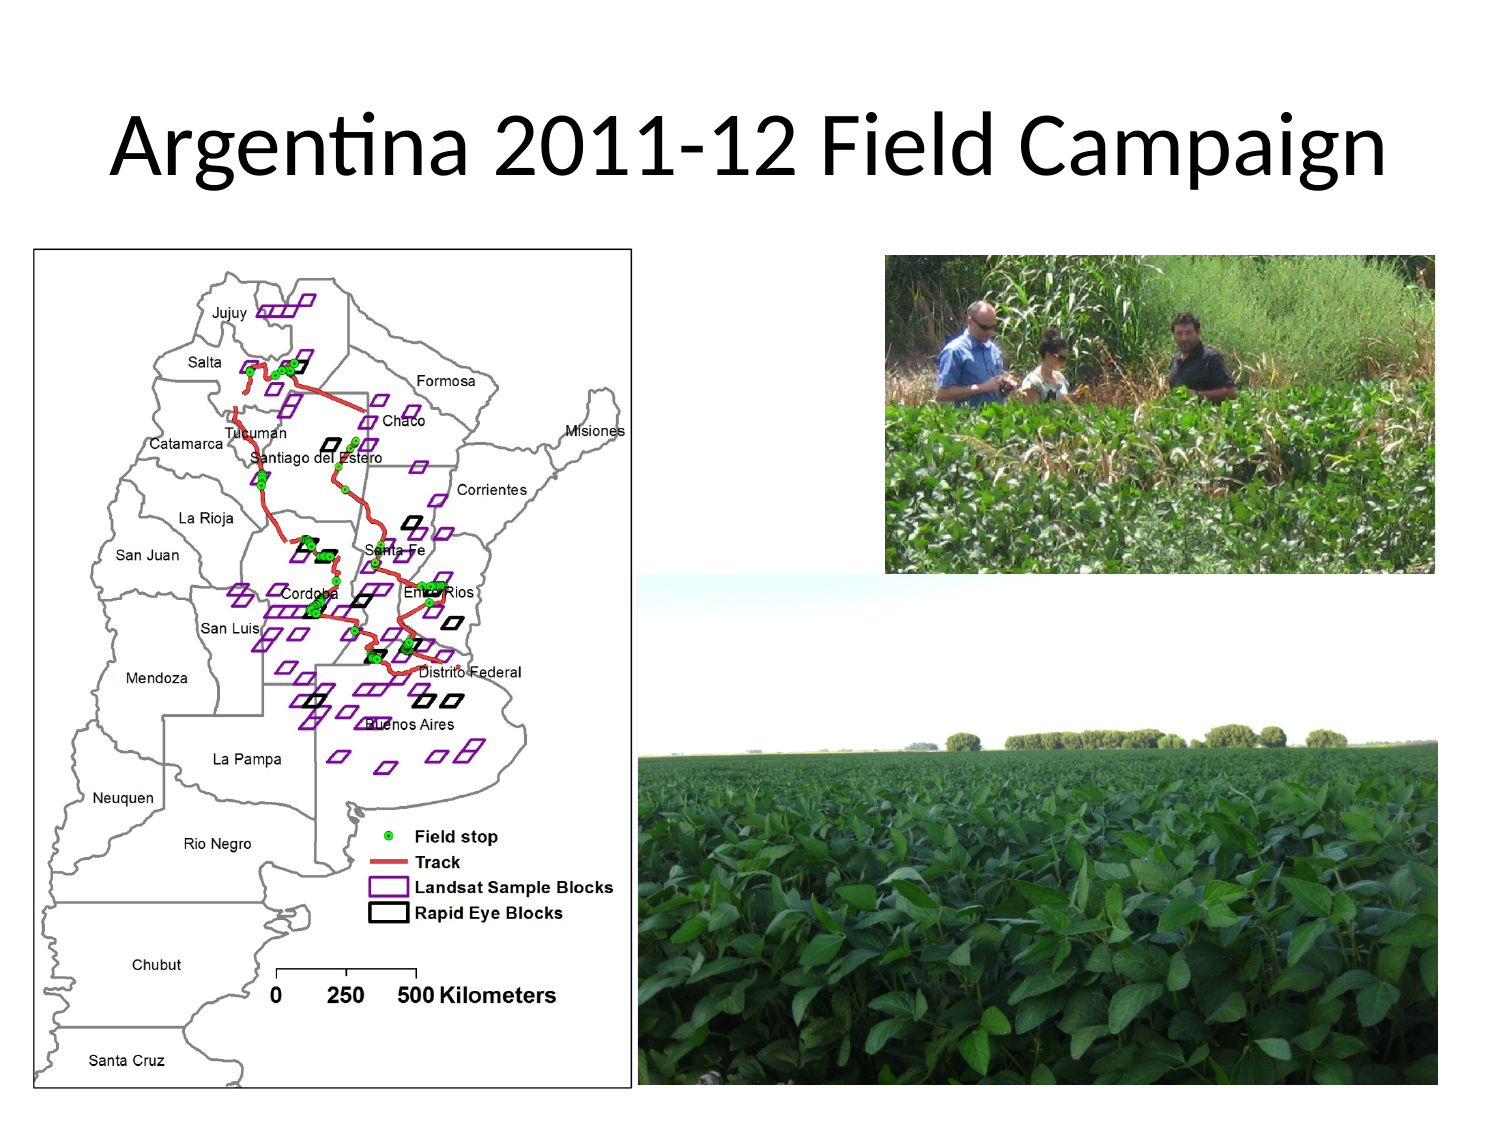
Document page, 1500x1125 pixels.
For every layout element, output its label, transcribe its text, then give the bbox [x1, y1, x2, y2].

picture [637, 255, 1438, 1085]
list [24, 237, 644, 1101]
title Argentina 2011-12 Field Campaign [75, 45, 1425, 233]
